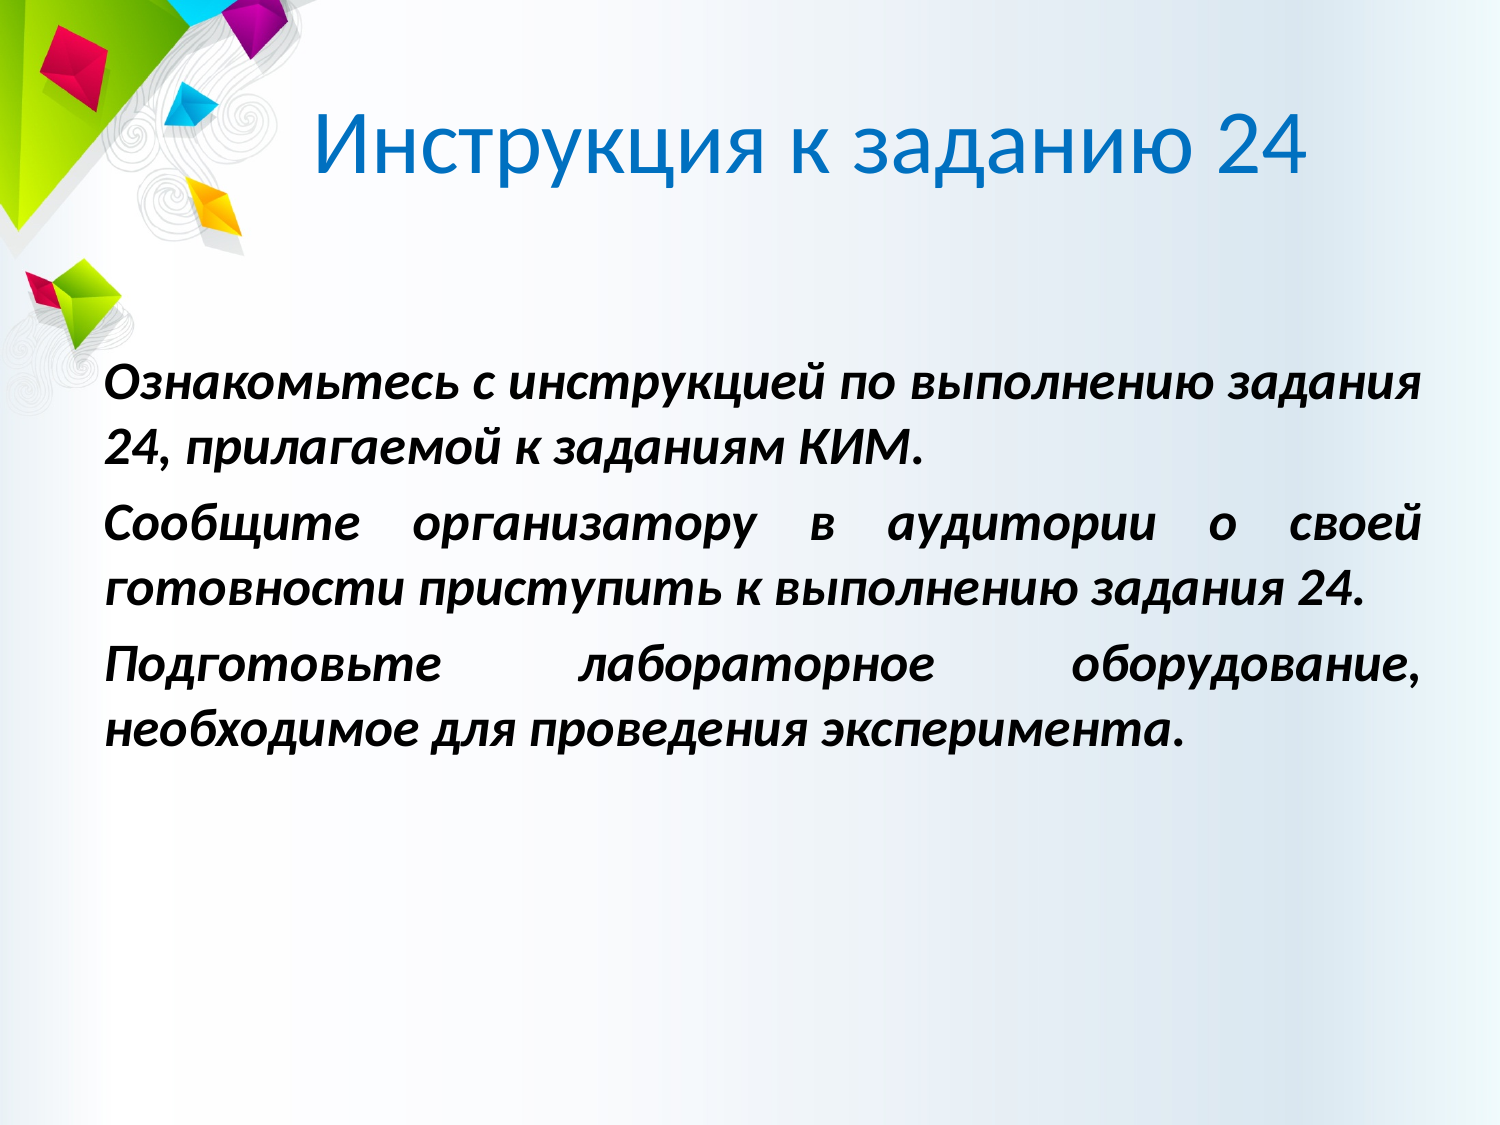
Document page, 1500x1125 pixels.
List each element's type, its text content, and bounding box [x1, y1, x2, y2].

picture [0, 0, 1500, 1125]
title Инструкция к заданию 24 [135, 42, 1486, 231]
list Ознакомьтесь с инструкцией по выполнению задания 24, прилагаемой к заданиям КИМ. Сообщите организатору в аудитории о своей готовности приступить к выполнению задания 24. Подготовьте лабораторное оборудование, необходимое для проведения эксперимента. [88, 338, 1439, 1081]
